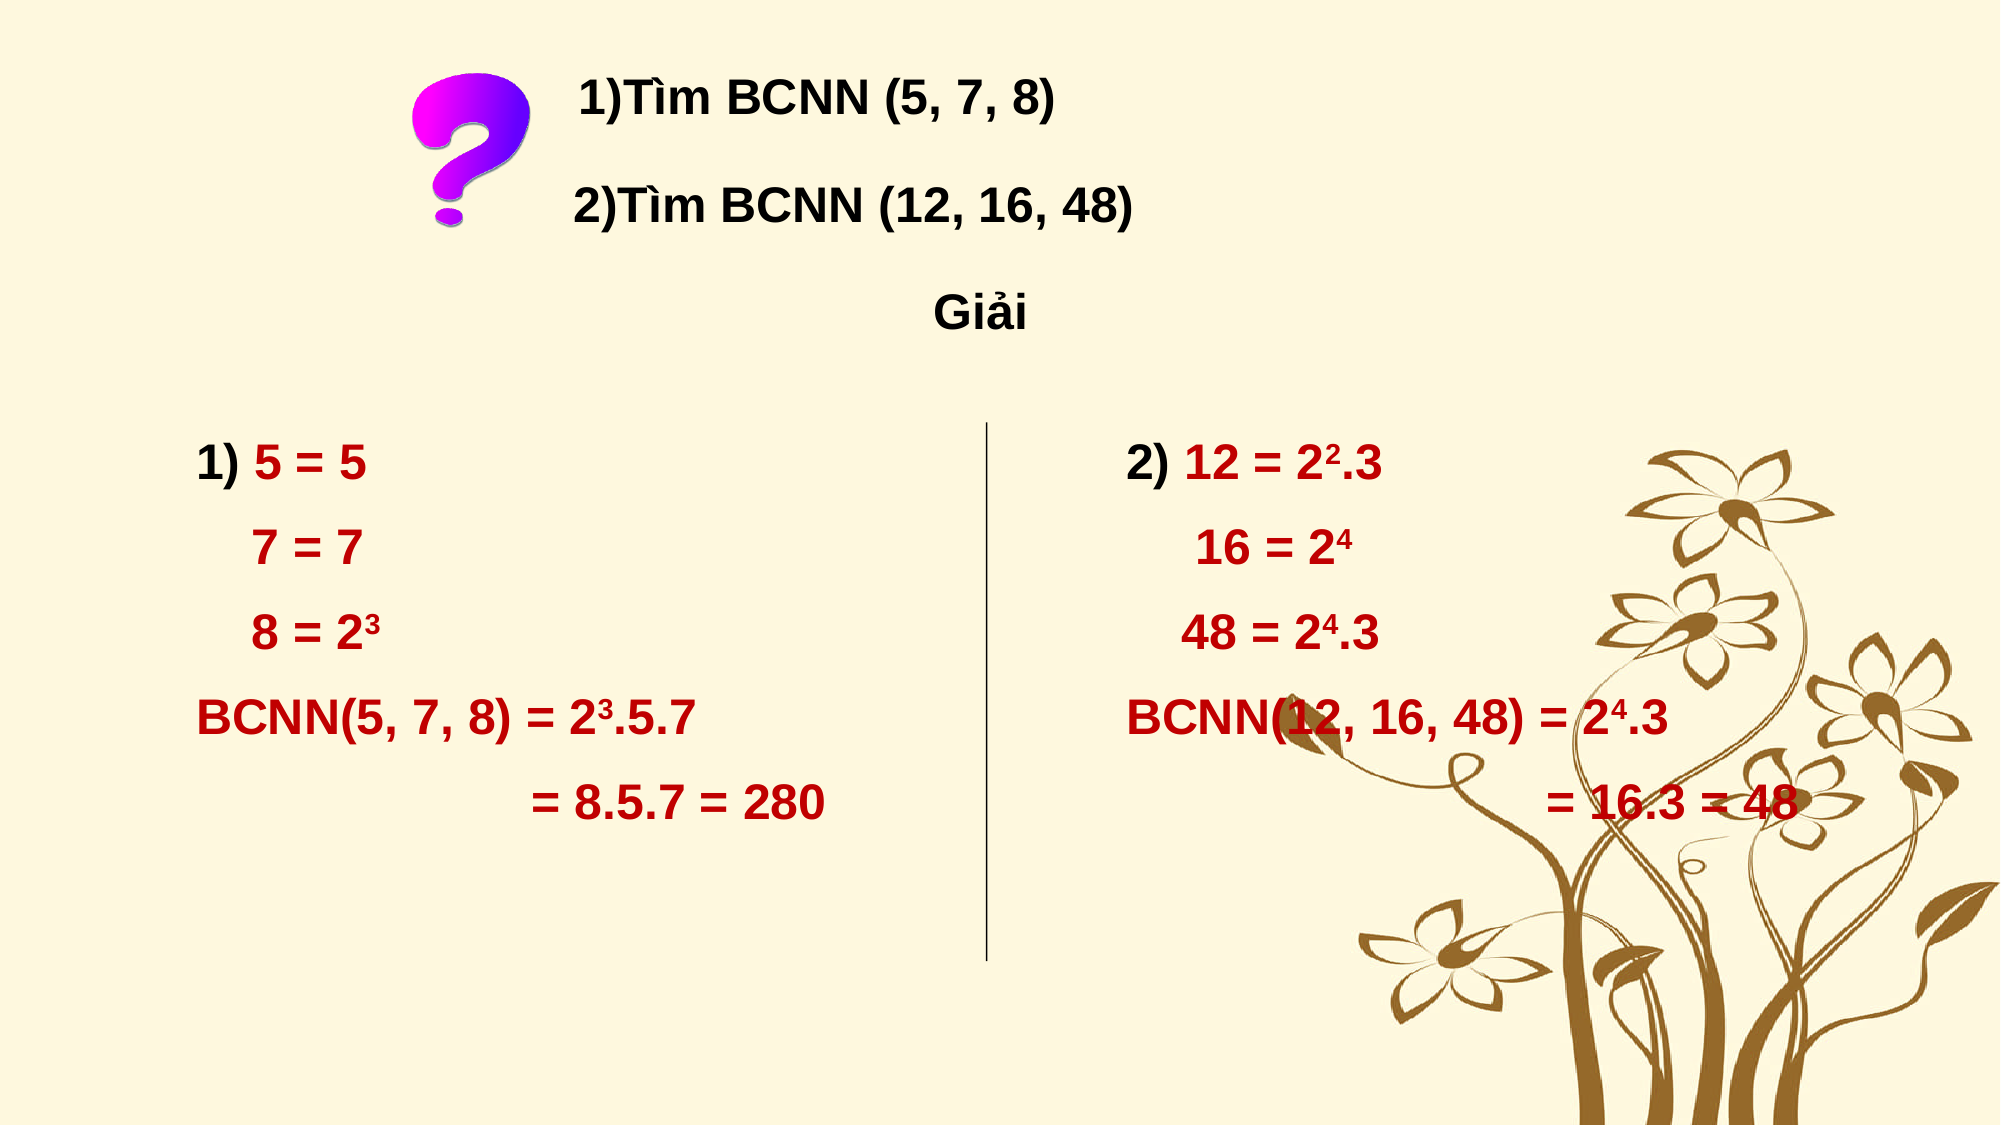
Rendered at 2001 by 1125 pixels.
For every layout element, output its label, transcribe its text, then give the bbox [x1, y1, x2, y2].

text_box 1)Tìm BCNN (5, 7, 8) [549, 57, 1113, 133]
text_box Giải [918, 272, 1107, 348]
text_box 2)Tìm BCNN (12, 16, 48) [558, 164, 1197, 240]
text_box 2) 12 = 22.3 16 = 24 48 = 24.3 BCNN(12, 16, 48) = 24.3 = 16.3 = 48 [1111, 422, 1874, 837]
picture [0, 0, 2001, 1125]
text_box 1) 5 = 5 7 = 7 8 = 23 BCNN(5, 7, 8) = 23.5.7 = 8.5.7 = 280 [181, 422, 919, 837]
